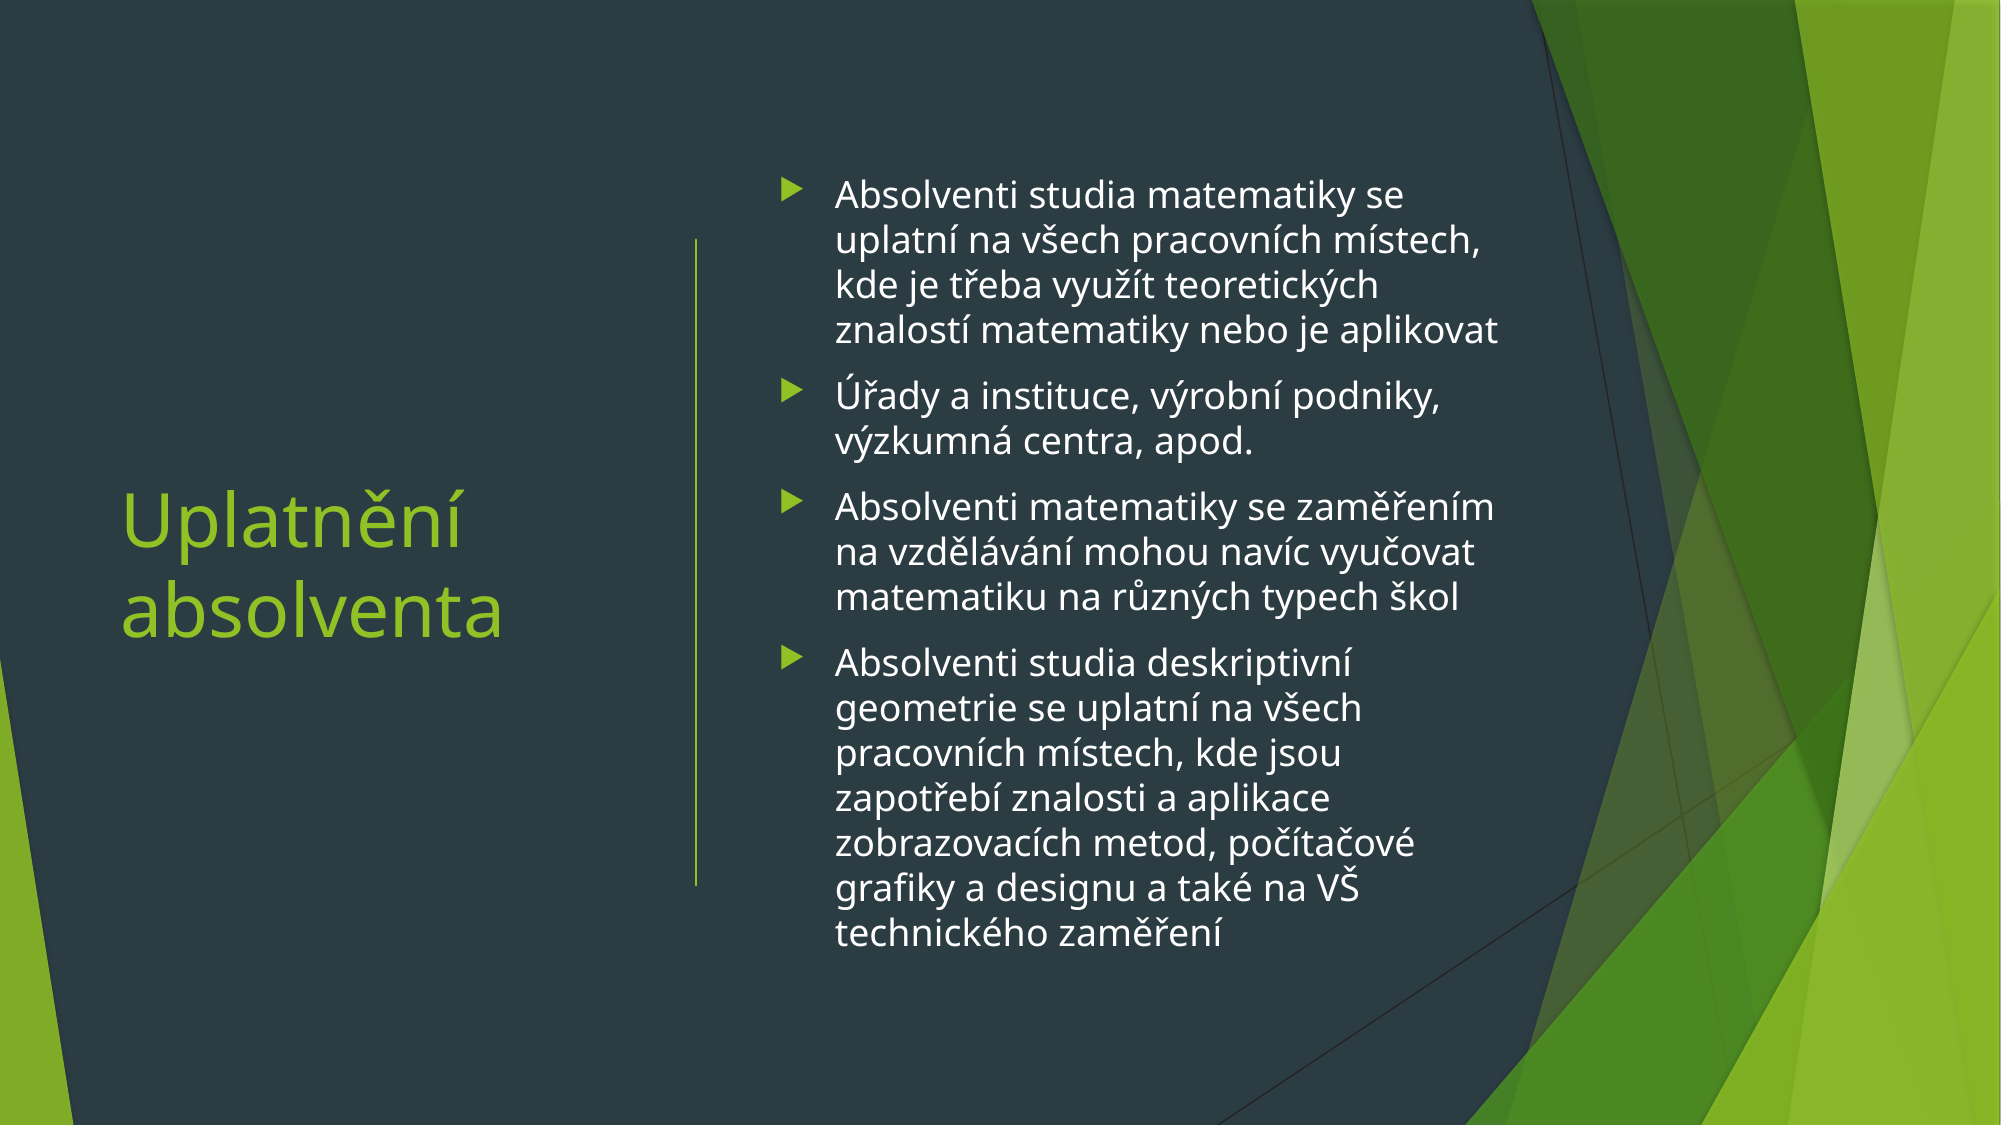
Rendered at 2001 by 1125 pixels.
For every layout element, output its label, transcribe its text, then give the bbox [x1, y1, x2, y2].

list Absolventi studia matematiky se uplatní na všech pracovních místech, kde je třeba využít teoretických znalostí matematiky nebo je aplikovat Úřady a instituce, výrobní podniky, výzkumná centra, apod. Absolventi matematiky se zaměřením na vzdělávání mohou navíc vyučovat matematiku na různých typech škol Absolventi studia deskriptivní geometrie se uplatní na všech pracovních místech, kde jsou zapotřebí znalosti a aplikace zobrazovacích metod, počítačové grafiky a designu a také na VŠ technického zaměření [763, 133, 1522, 991]
title Uplatnění absolventa [105, 133, 658, 991]
